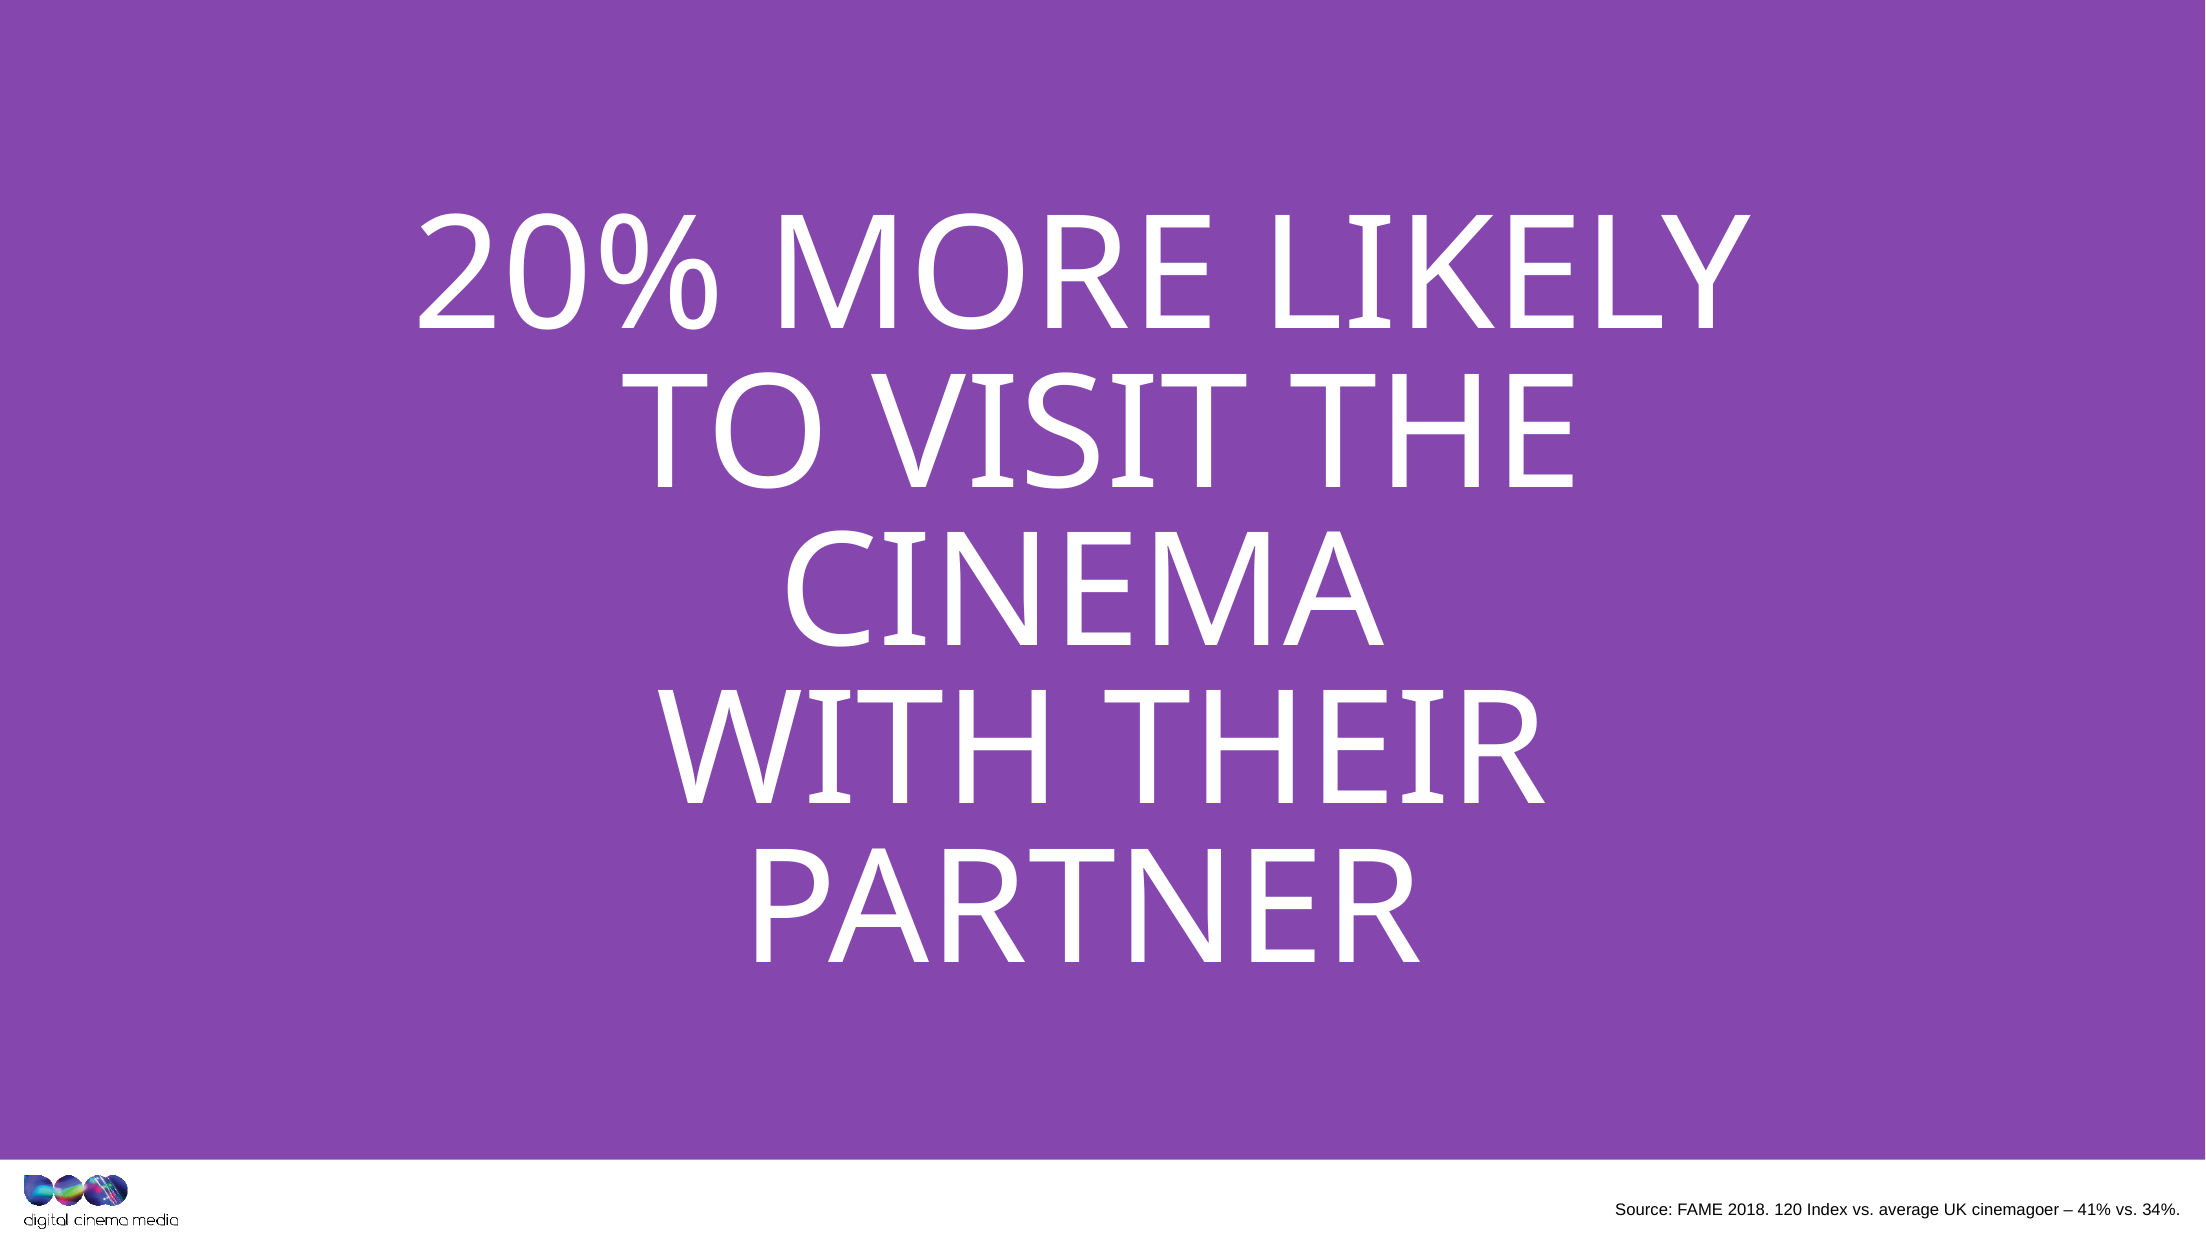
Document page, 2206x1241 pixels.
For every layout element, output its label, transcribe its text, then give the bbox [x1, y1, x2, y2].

list Source: FAME 2018. 120 Index vs. average UK cinemagoer – 41% vs. 34%. [1443, 1179, 2182, 1220]
list 20% more likely to visit the cinema with their partner [357, 258, 1848, 937]
picture [24, 1175, 178, 1229]
